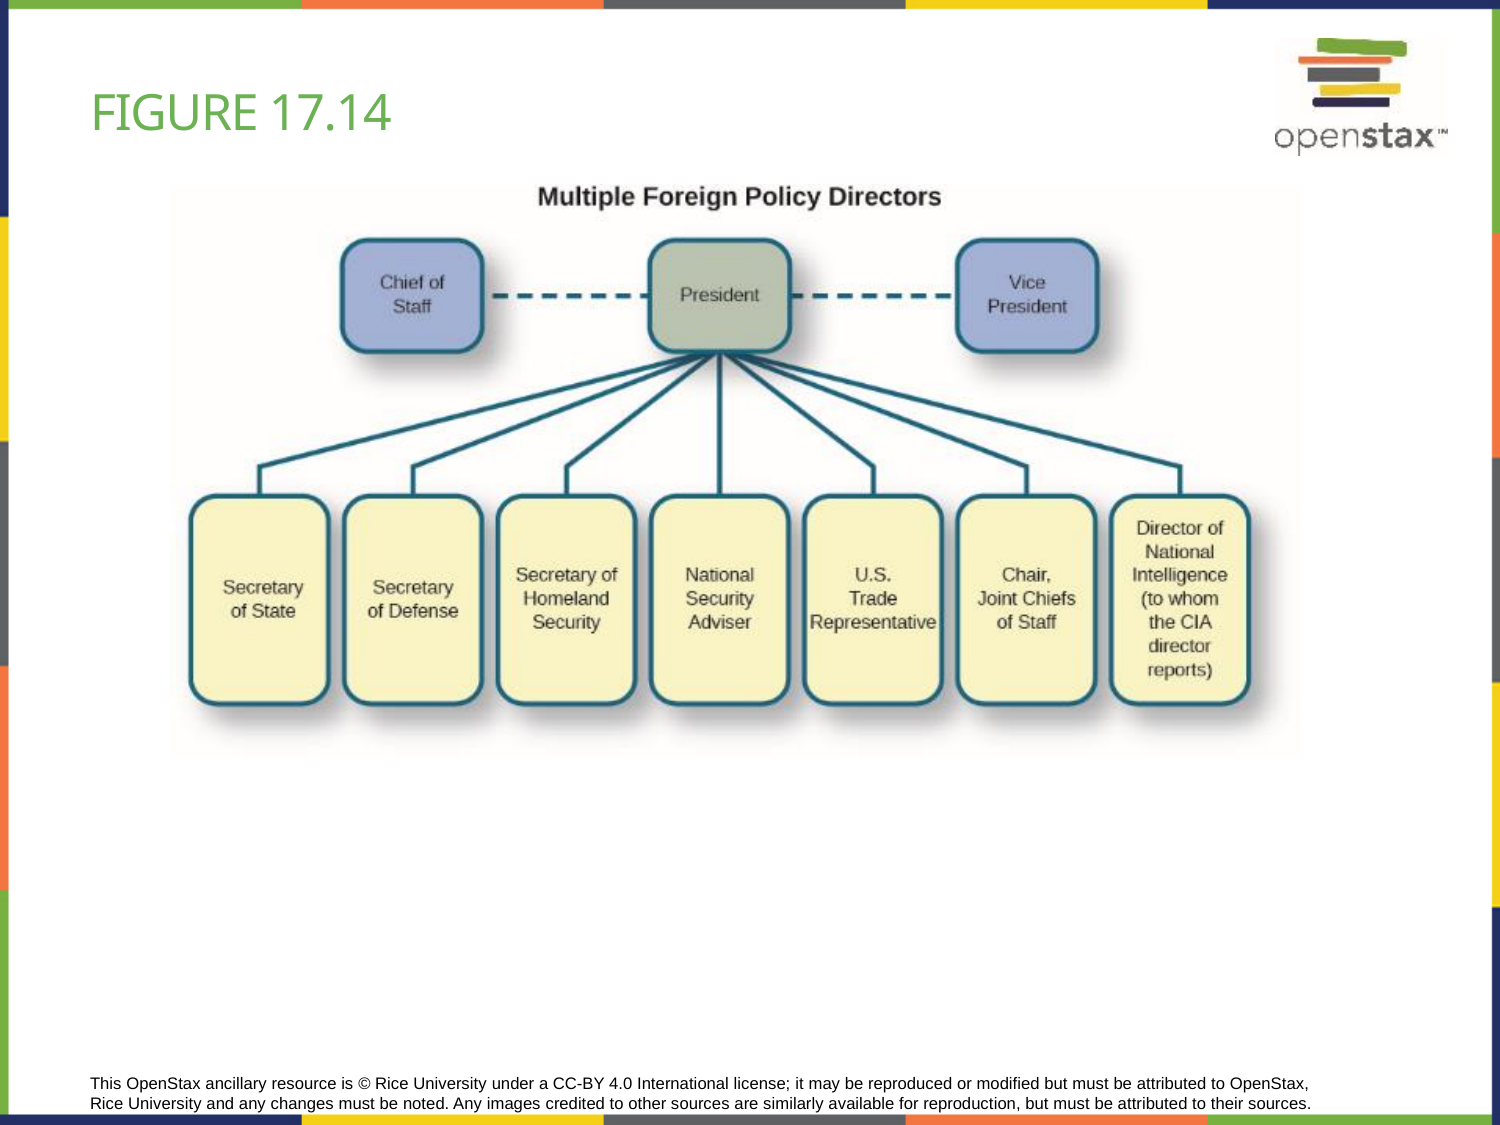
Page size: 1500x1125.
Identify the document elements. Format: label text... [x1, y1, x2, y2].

picture [0, 0, 1500, 1125]
title Figure 17.14 [75, 39, 1274, 148]
footer This OpenStax ancillary resource is © Rice University under a CC-BY 4.0 International license; it may be reproduced or modified but must be attributed to OpenStax, Rice University and any changes must be noted. Any images credited to other sources are similarly available for reproduction, but must be attributed to their sources. [75, 1065, 1352, 1112]
